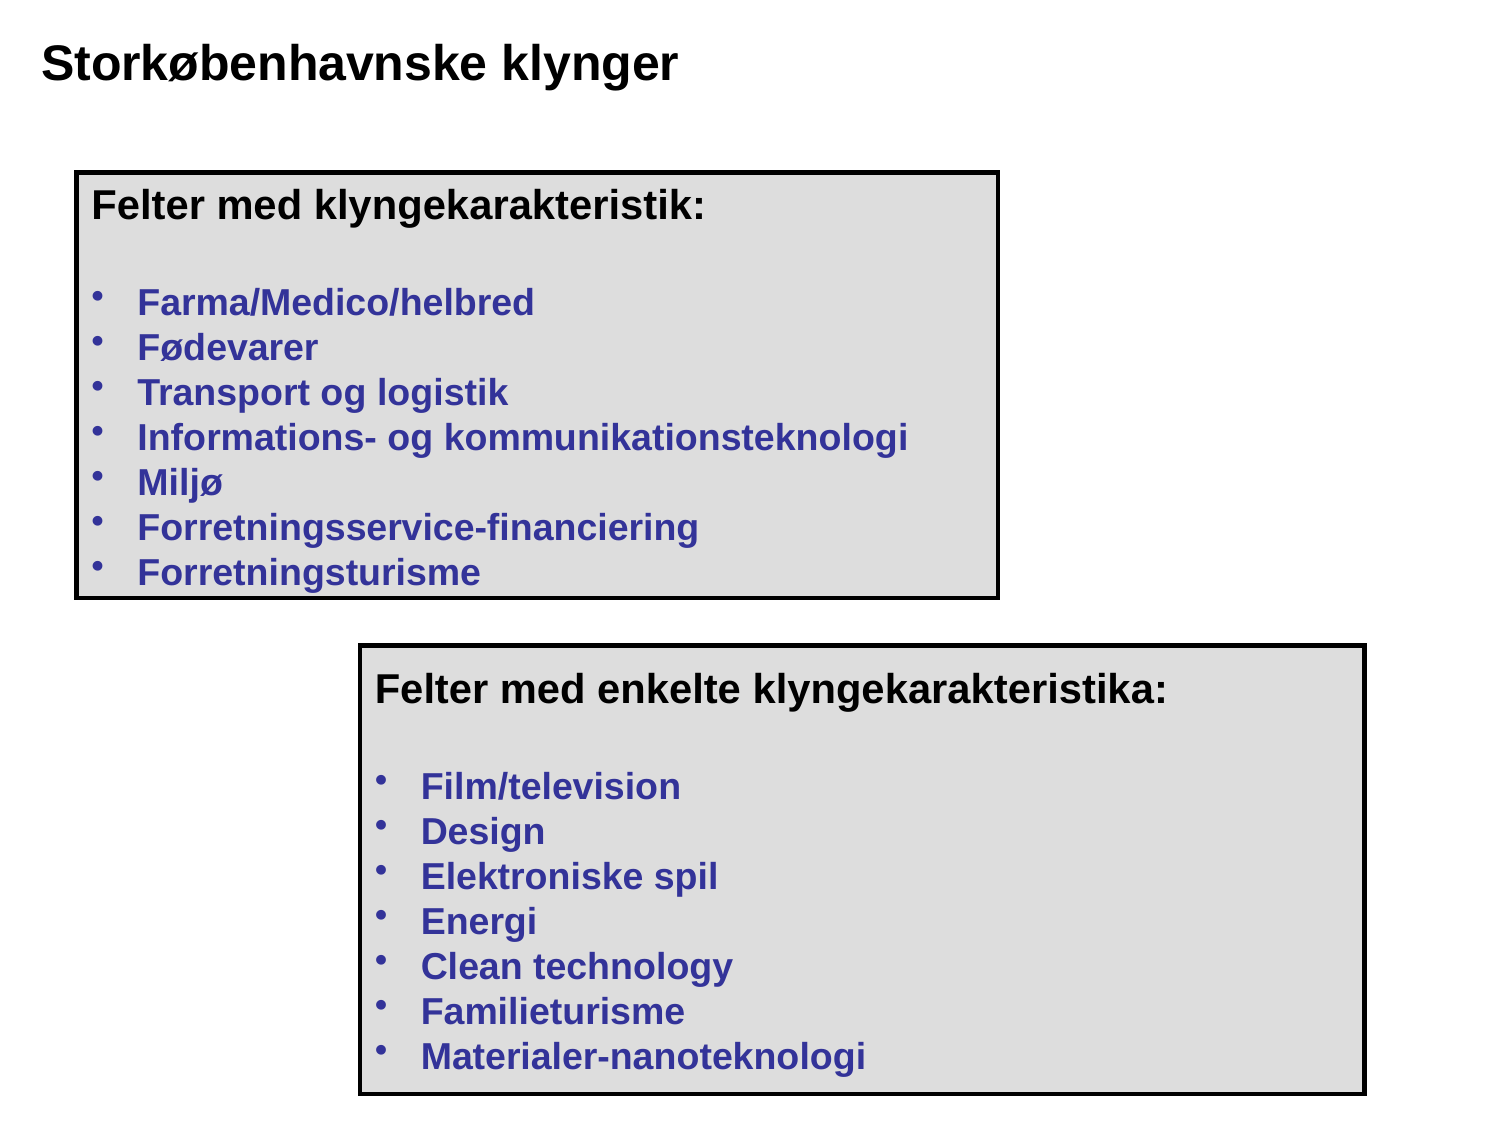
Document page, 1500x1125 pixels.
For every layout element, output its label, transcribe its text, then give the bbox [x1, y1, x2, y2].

text_box Storkøbenhavnske klynger [17, 18, 703, 102]
text_box Felter med klyngekarakteristik: Farma/Medico/helbred Fødevarer Transport og logistik Informations- og kommunikationsteknologi Miljø Forretningsservice-financiering Forretningsturisme [76, 172, 999, 598]
text_box Felter med enkelte klyngekarakteristika: Film/television Design Elektroniske spil Energi Clean technology Familieturisme Materialer-nanoteknologi [360, 645, 1365, 1094]
